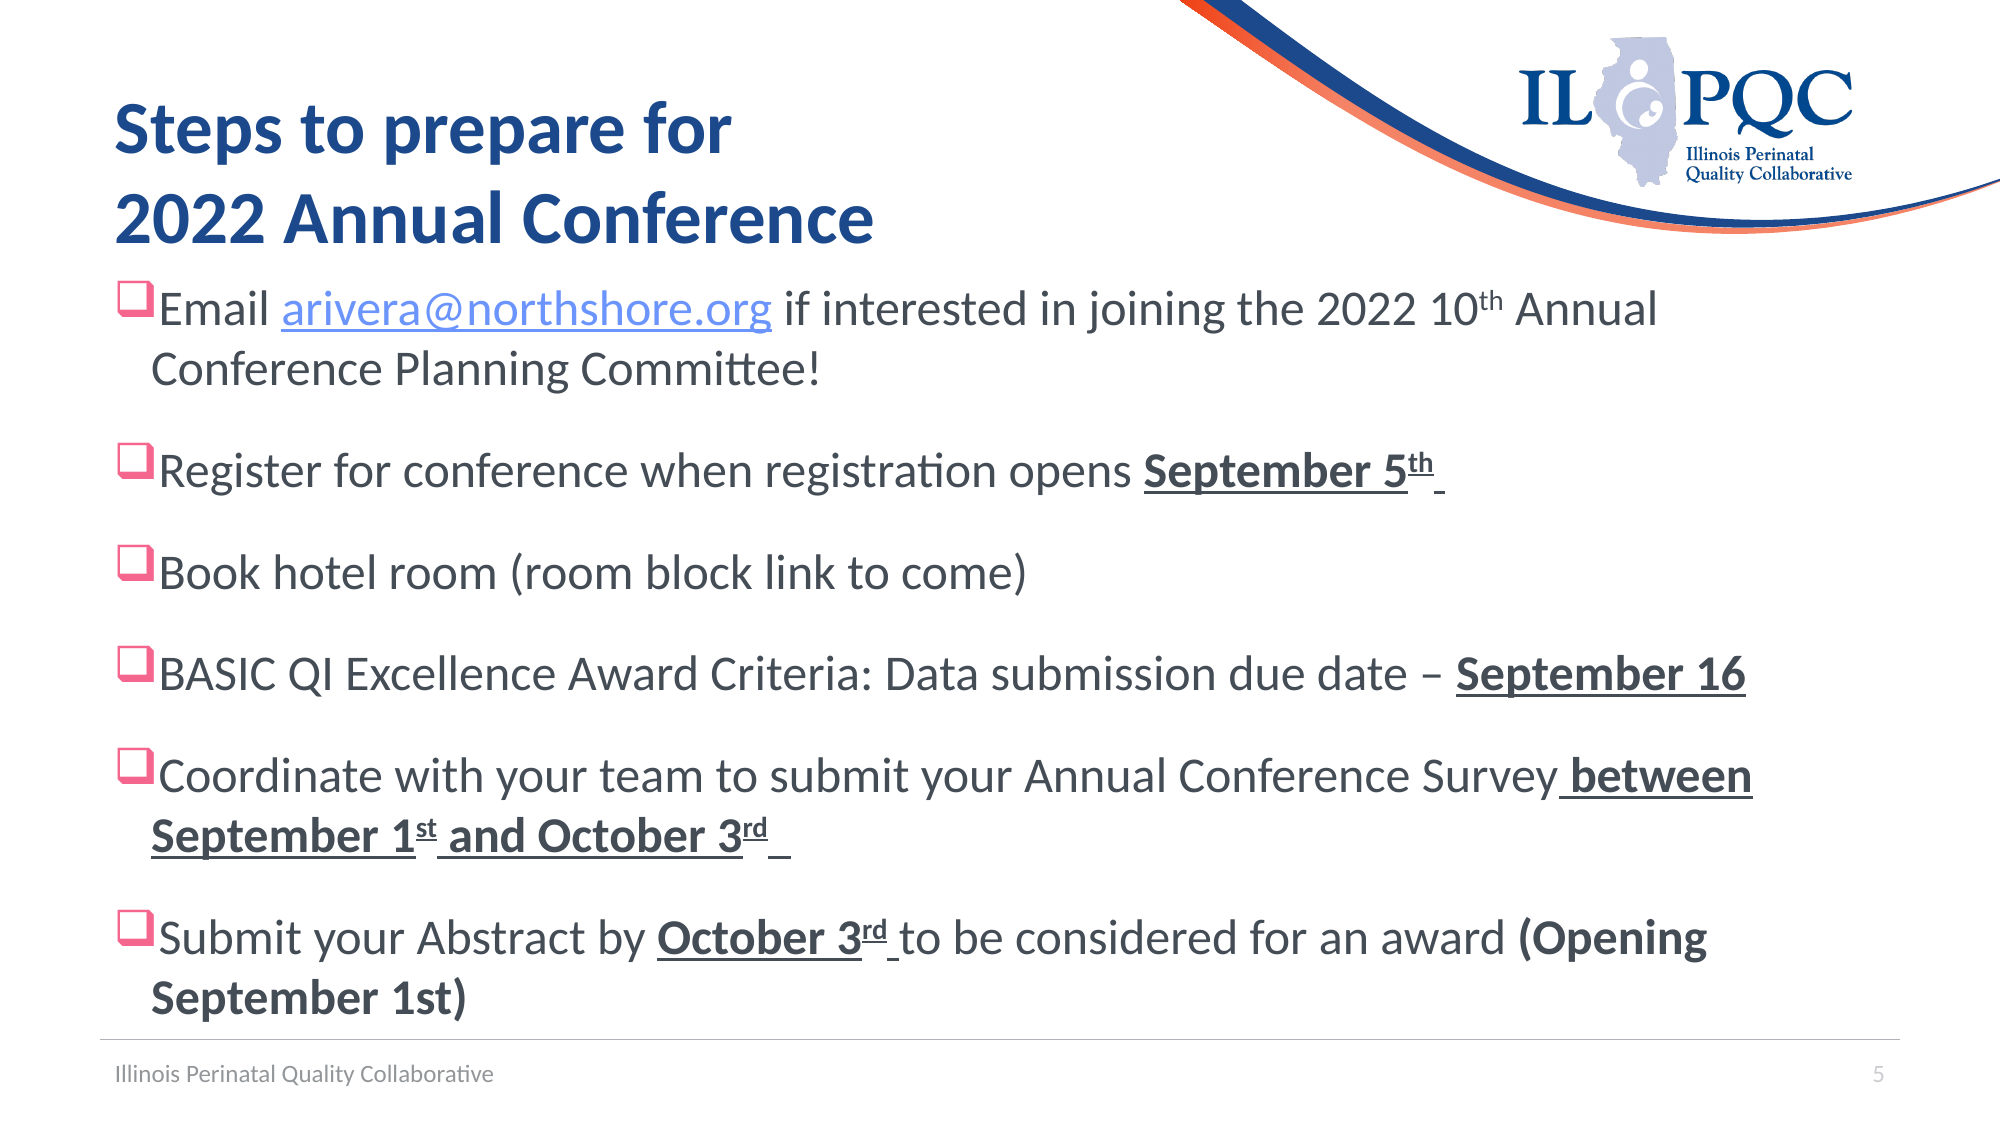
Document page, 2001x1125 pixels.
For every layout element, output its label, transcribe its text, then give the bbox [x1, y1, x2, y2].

footer Illinois Perinatal Quality Collaborative [99, 1042, 775, 1103]
title Steps to prepare for 2022 Annual Conference [99, 59, 1900, 278]
list Email arivera@northshore.org if interested in joining the 2022 10th Annual Conference Planning Committee! Register for conference when registration opens September 5th Book hotel room (room block link to come) BASIC QI Excellence Award Criteria: Data submission due date – September 16 Coordinate with your team to submit your Annual Conference Survey between September 1st and October 3rd Submit your Abstract by October 3rd to be considered for an award (Opening September 1st) [98, 268, 1899, 982]
slide_number 5 [1449, 1042, 1900, 1103]
picture [1519, 37, 1852, 59]
